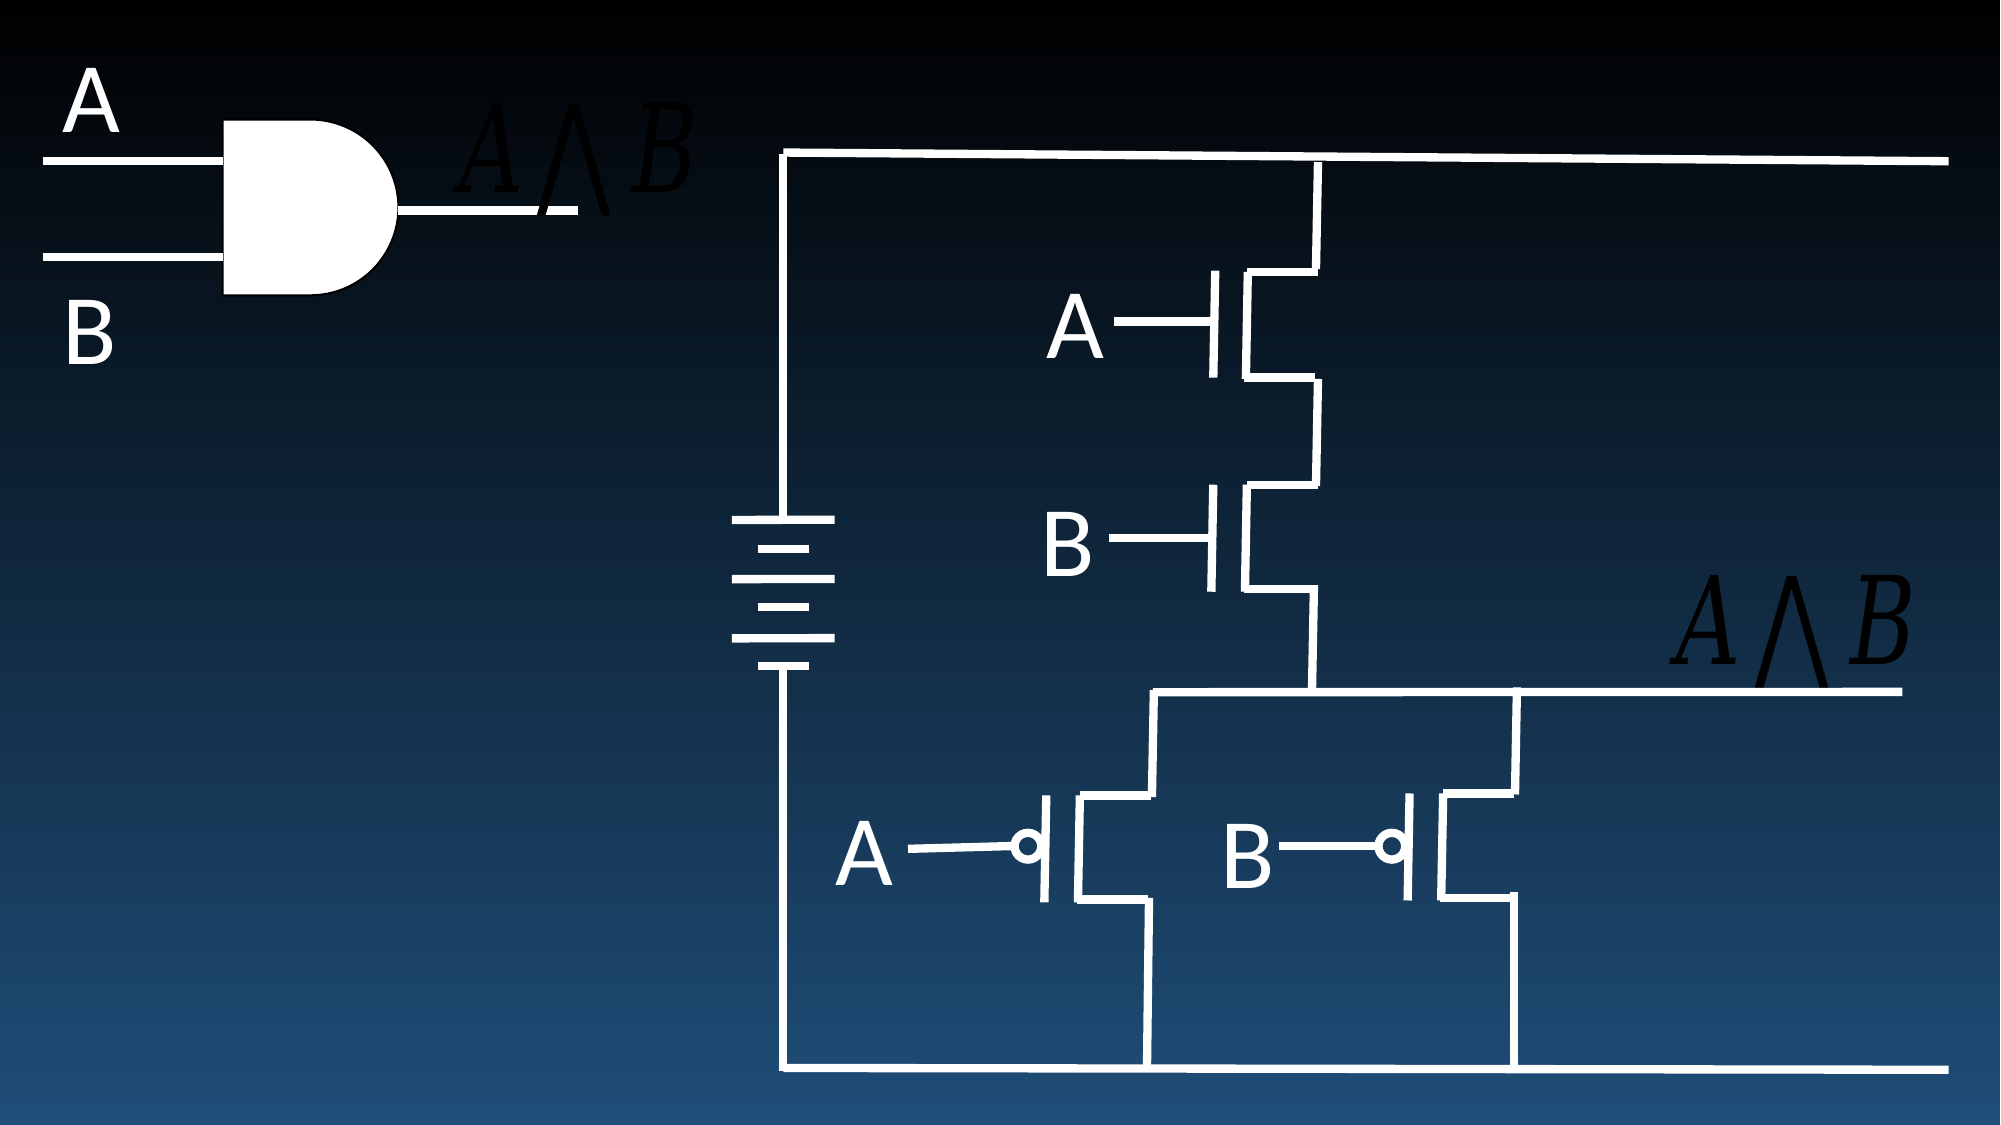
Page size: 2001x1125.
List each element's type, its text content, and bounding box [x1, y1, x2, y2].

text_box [1146, 897, 1150, 1070]
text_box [1407, 793, 1515, 901]
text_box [783, 152, 1949, 162]
text_box [221, 118, 400, 297]
text_box [1377, 831, 1407, 861]
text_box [1211, 484, 1318, 592]
text_box A [820, 777, 909, 913]
text_box B [47, 258, 132, 392]
text_box [1014, 831, 1043, 861]
text_box A [1031, 251, 1119, 387]
text_box A [47, 24, 135, 160]
text_box B [1025, 469, 1110, 605]
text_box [1044, 795, 1151, 903]
text_box B [1205, 780, 1290, 916]
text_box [710, 541, 857, 645]
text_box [907, 845, 1015, 849]
